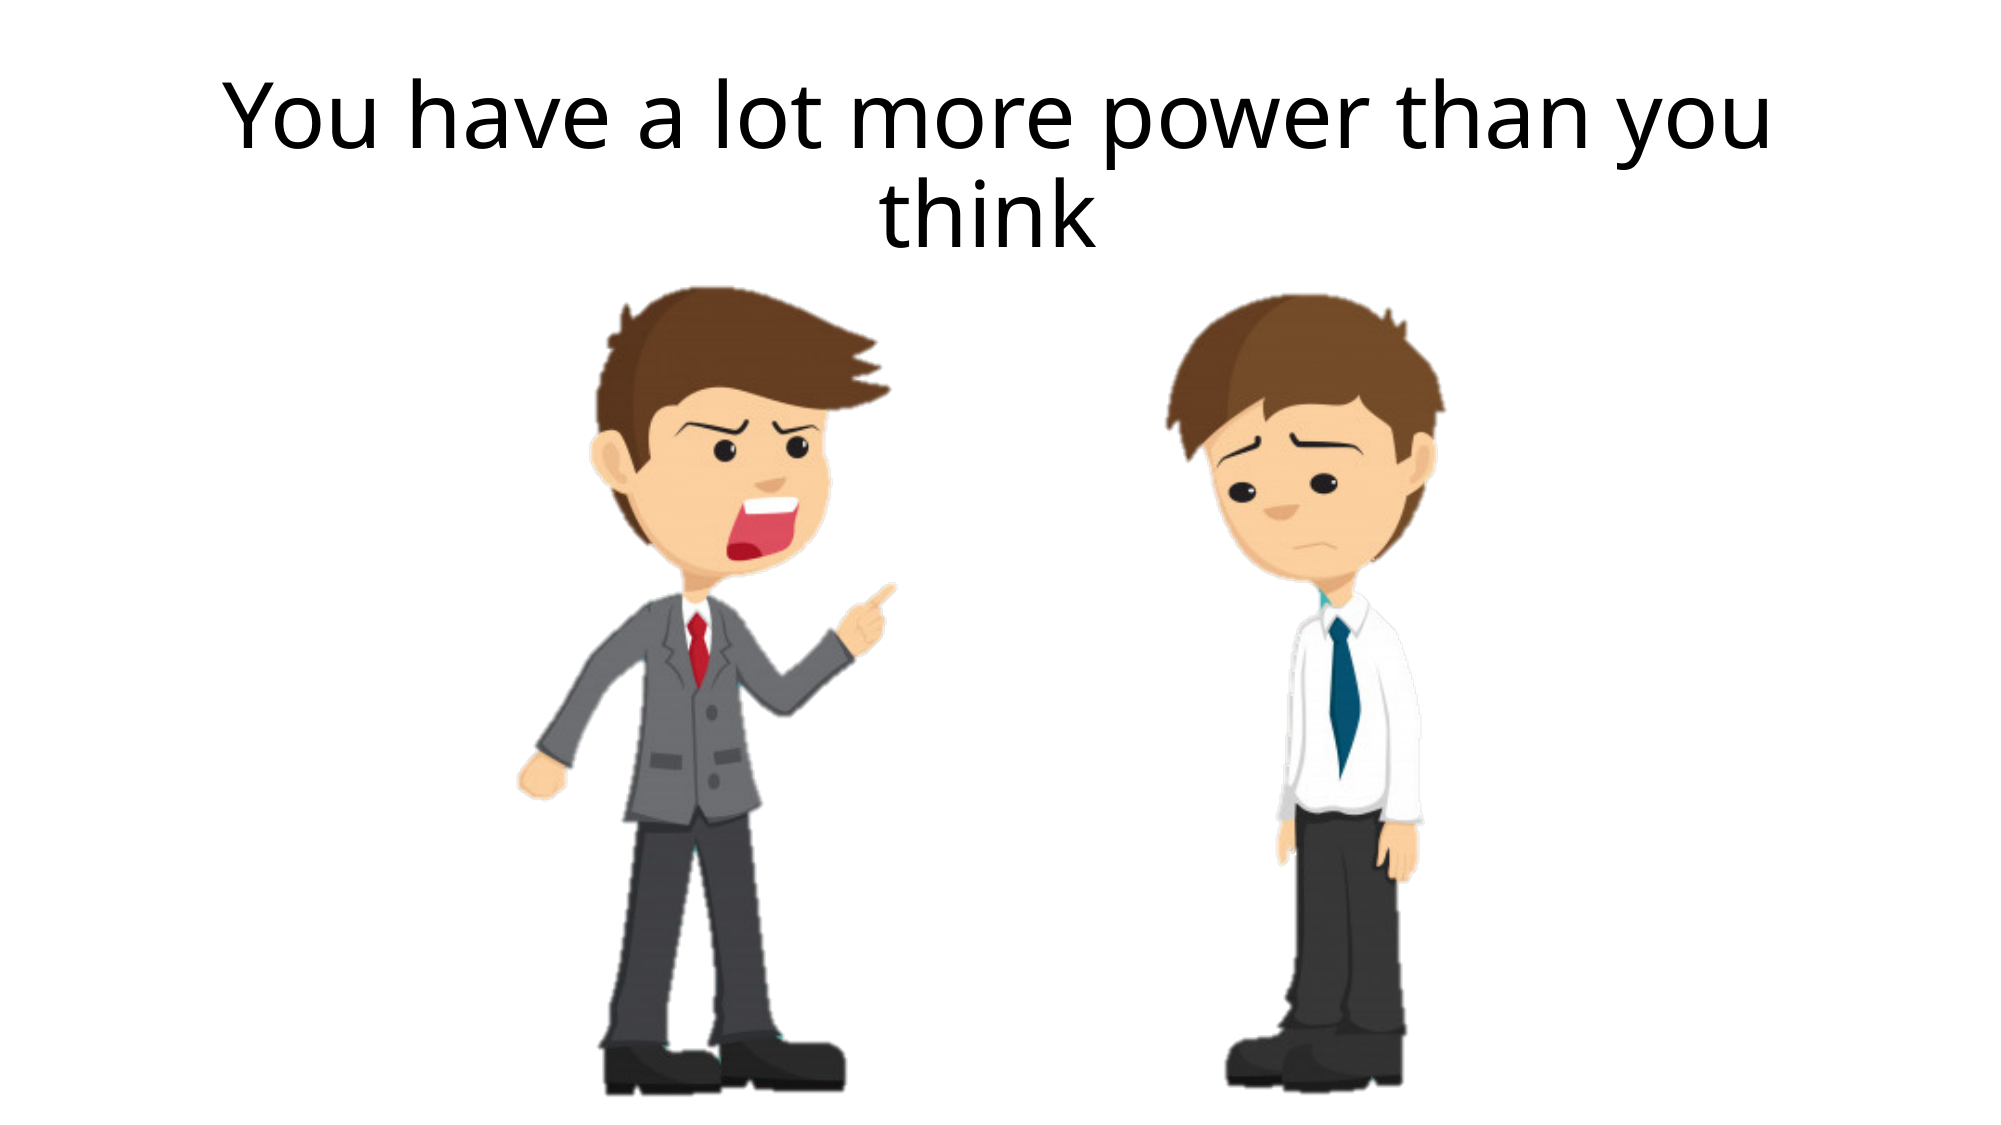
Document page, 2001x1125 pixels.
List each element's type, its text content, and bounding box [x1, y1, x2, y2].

title You have a lot more power than you think [137, 59, 1863, 278]
picture [419, 284, 1581, 1125]
